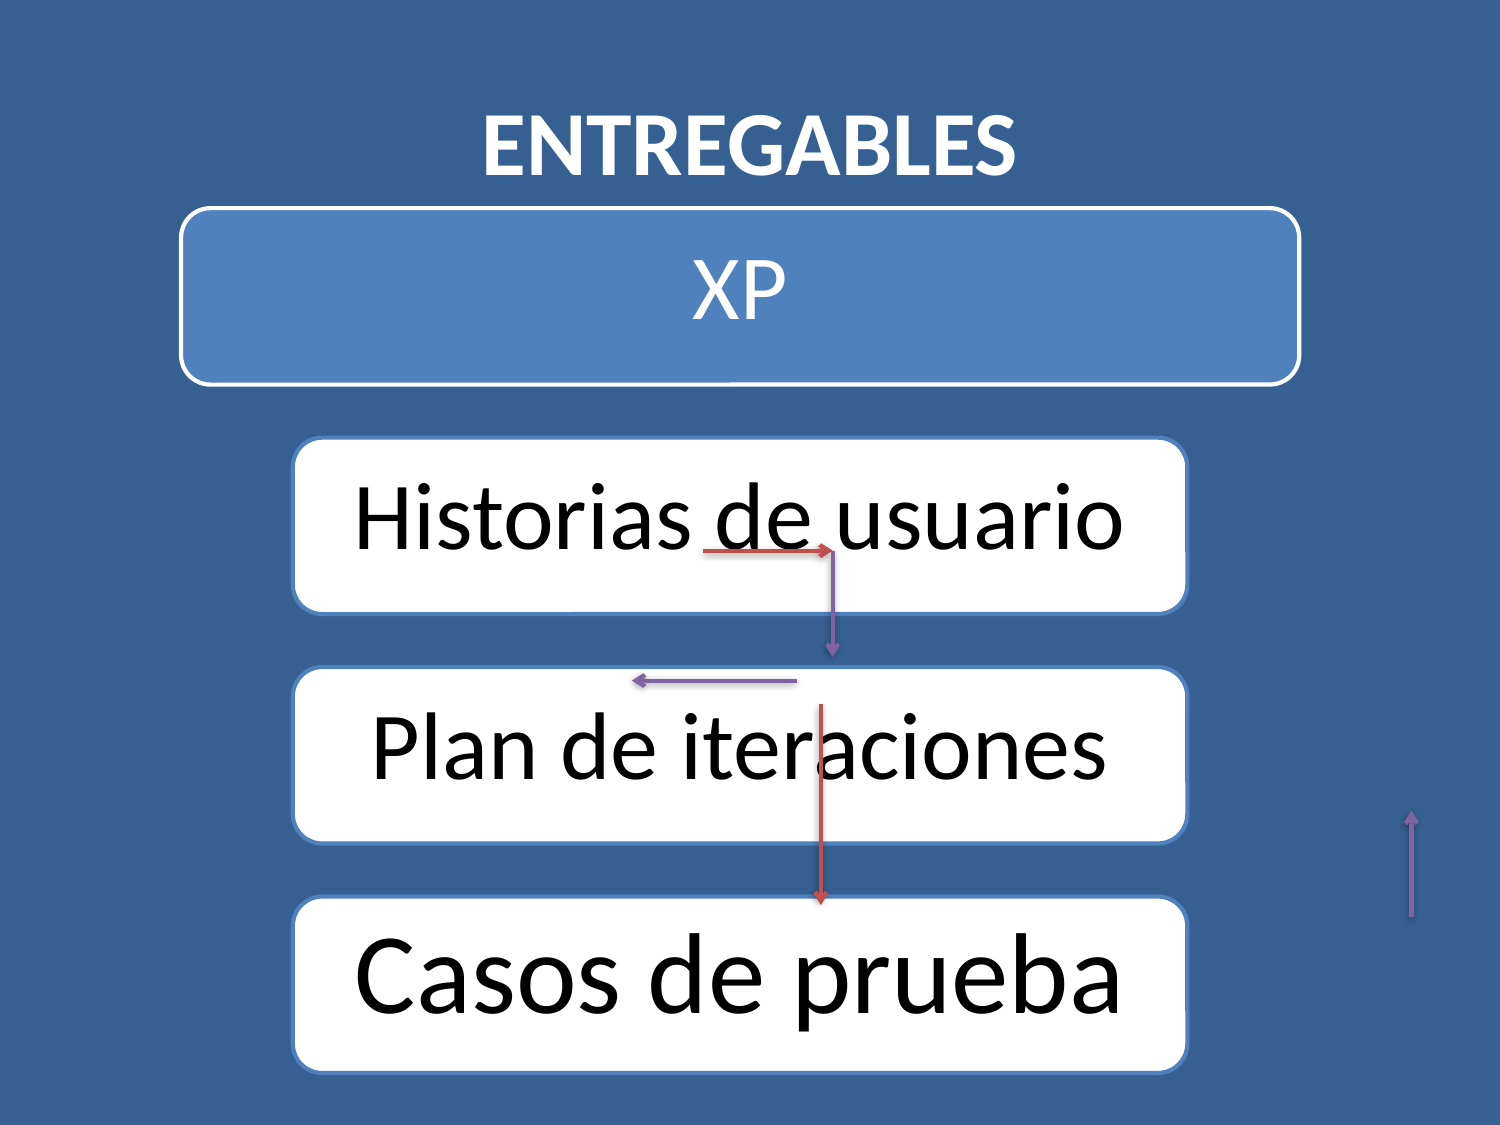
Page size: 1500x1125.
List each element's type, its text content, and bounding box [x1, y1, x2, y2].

title ENTREGABLES [75, 45, 1425, 206]
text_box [40, 207, 1440, 1074]
